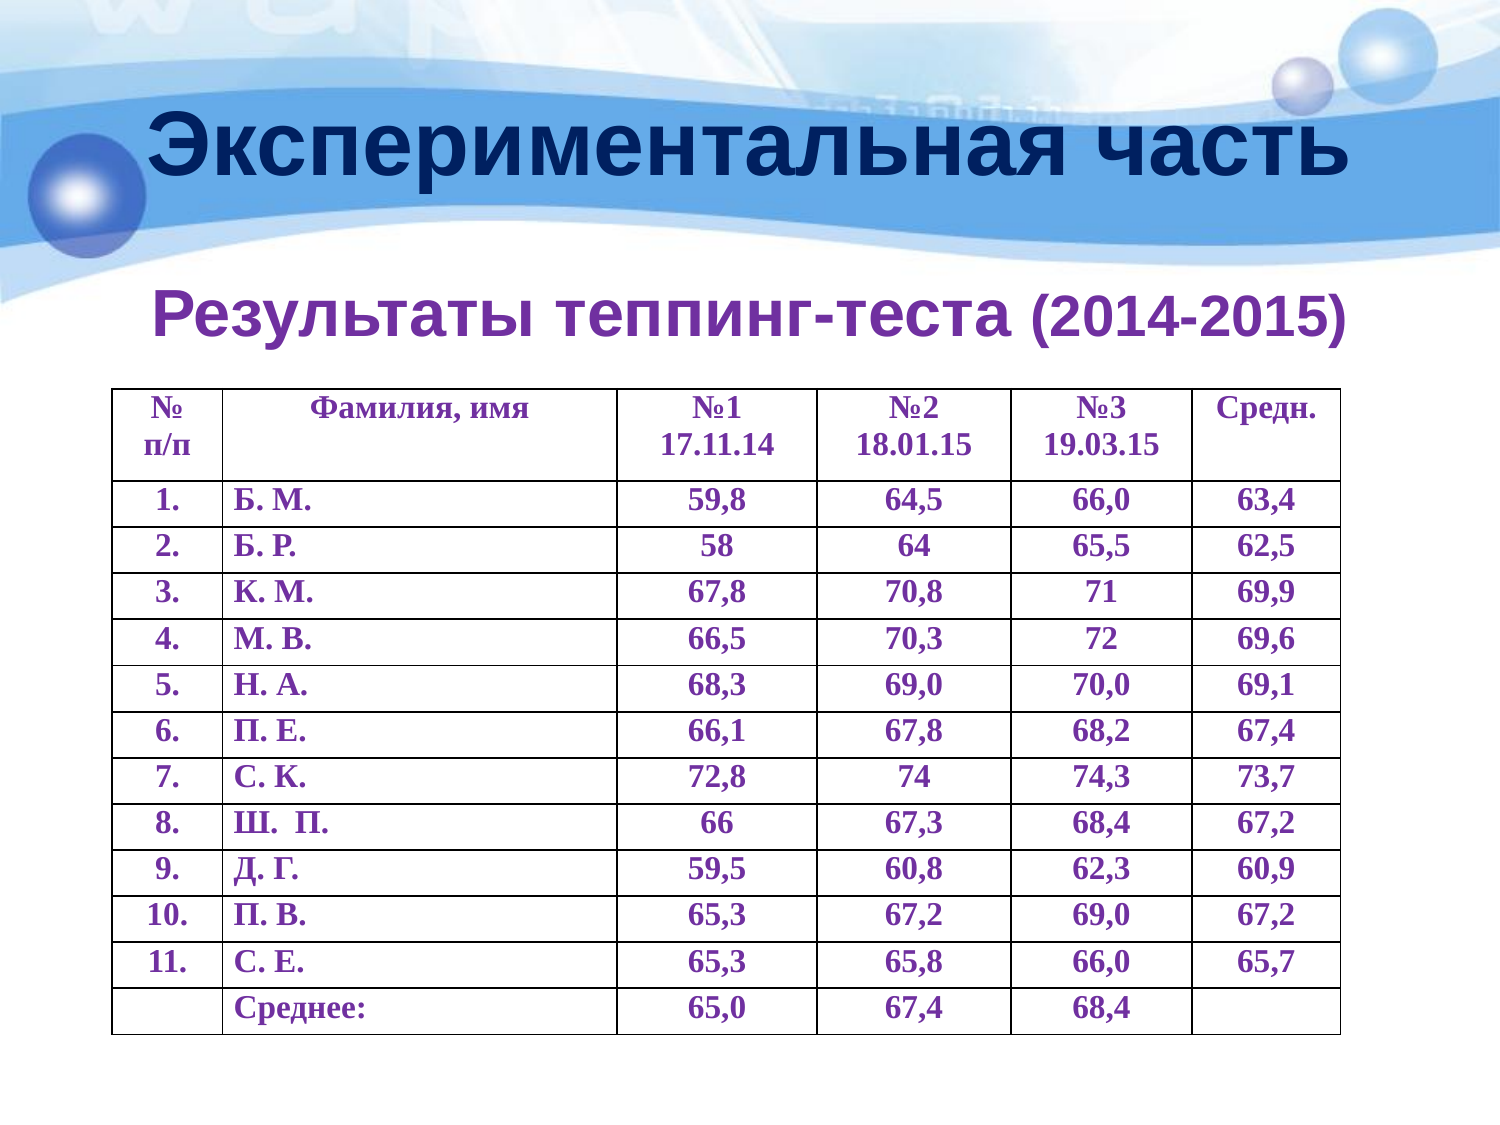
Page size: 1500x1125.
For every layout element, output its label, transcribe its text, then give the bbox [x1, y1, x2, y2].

table_cell Д. Г. [223, 851, 616, 895]
table_cell 58 [618, 528, 816, 572]
table_cell 68,4 [1012, 989, 1191, 1034]
table_cell 67,8 [818, 713, 1010, 757]
table_cell 65,3 [618, 897, 816, 941]
table_cell 69,6 [1193, 620, 1340, 665]
table_cell 11. [113, 943, 222, 987]
table_cell 59,8 [618, 482, 816, 526]
table_cell 65,5 [1012, 528, 1191, 572]
table_cell 65,3 [618, 943, 816, 987]
table_cell 62,5 [1193, 528, 1340, 572]
table_cell 66,5 [618, 620, 816, 665]
table_cell 68,4 [1012, 805, 1191, 849]
table_cell 63,4 [1193, 482, 1340, 526]
table_cell 66 [618, 805, 816, 849]
table_cell 73,7 [1193, 759, 1340, 803]
table_cell 69,0 [1012, 897, 1191, 941]
table_header Фамилия, имя [223, 390, 616, 480]
table_cell 9. [113, 851, 222, 895]
table_cell 74,3 [1012, 759, 1191, 803]
title Экспериментальная часть [75, 45, 1425, 233]
table_cell 60,9 [1193, 851, 1340, 895]
table_cell Ш. П. [223, 805, 616, 849]
table_cell С. К. [223, 759, 616, 803]
table_cell М. В. [223, 620, 616, 665]
picture [0, 0, 1500, 1125]
table_cell 67,8 [618, 574, 816, 618]
table_cell 4. [113, 620, 222, 665]
table_cell П. В. [223, 897, 616, 941]
table_cell Н. А. [223, 666, 616, 711]
table_cell [1193, 989, 1340, 1034]
table_cell С. Е. [223, 943, 616, 987]
table_cell 71 [1012, 574, 1191, 618]
table_cell Б. Р. [223, 528, 616, 572]
table_cell 72 [1012, 620, 1191, 665]
table_header №3 19.03.15 [1012, 390, 1191, 480]
table_cell 3. [113, 574, 222, 618]
table_cell 2. [113, 528, 222, 572]
table_cell 67,3 [818, 805, 1010, 849]
table_cell 65,8 [818, 943, 1010, 987]
table_cell 68,3 [618, 666, 816, 711]
table_cell П. Е. [223, 713, 616, 757]
table_cell 7. [113, 759, 222, 803]
table_cell 60,8 [818, 851, 1010, 895]
table_cell 1. [113, 482, 222, 526]
table_header Средн. [1193, 390, 1340, 480]
table_cell Среднее: [223, 989, 616, 1034]
table_cell 69,9 [1193, 574, 1340, 618]
table_cell 69,0 [818, 666, 1010, 711]
table_cell 65,7 [1193, 943, 1340, 987]
table_cell 8. [113, 805, 222, 849]
table_cell 67,4 [818, 989, 1010, 1034]
table_cell 70,3 [818, 620, 1010, 665]
table_cell 70,8 [818, 574, 1010, 618]
list Результаты теппинг-теста (2014-2015) [75, 262, 1425, 1005]
table_cell 67,4 [1193, 713, 1340, 757]
table_cell 67,2 [1193, 897, 1340, 941]
table_cell 72,8 [618, 759, 816, 803]
table_cell 65,0 [618, 989, 816, 1034]
table_cell 62,3 [1012, 851, 1191, 895]
table_cell 10. [113, 897, 222, 941]
table_cell 67,2 [818, 897, 1010, 941]
table_cell [113, 989, 222, 1034]
table_cell 70,0 [1012, 666, 1191, 711]
table_cell 64 [818, 528, 1010, 572]
table_cell 66,1 [618, 713, 816, 757]
table_cell 66,0 [1012, 943, 1191, 987]
table_cell 64,5 [818, 482, 1010, 526]
table_cell 67,2 [1193, 805, 1340, 849]
table_cell К. М. [223, 574, 616, 618]
table_cell 66,0 [1012, 482, 1191, 526]
table_cell 69,1 [1193, 666, 1340, 711]
table_header № п/п [113, 390, 222, 480]
table_cell 74 [818, 759, 1010, 803]
table_cell 59,5 [618, 851, 816, 895]
table_cell 5. [113, 666, 222, 711]
table_cell 68,2 [1012, 713, 1191, 757]
table_header №2 18.01.15 [818, 390, 1010, 480]
table_header №1 17.11.14 [618, 390, 816, 480]
table_cell 6. [113, 713, 222, 757]
table_cell Б. М. [223, 482, 616, 526]
